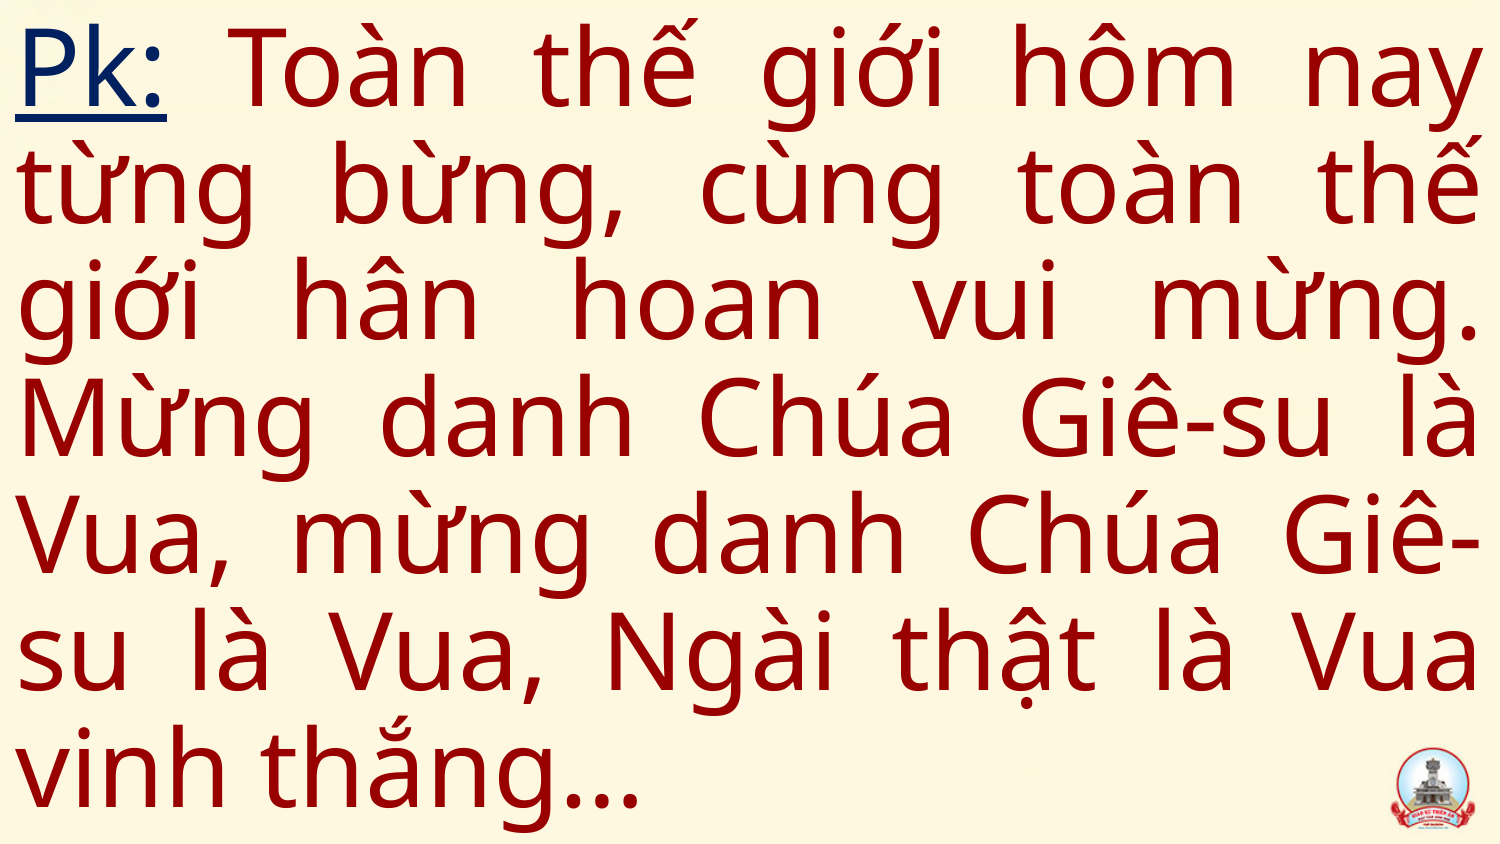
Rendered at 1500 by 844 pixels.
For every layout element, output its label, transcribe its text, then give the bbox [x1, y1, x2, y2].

subtitle Pk: Toàn thế giới hôm nay từng bừng, cùng toàn thế giới hân hoan vui mừng. Mừng danh Chúa Giê-su là Vua, mừng danh Chúa Giê-su là Vua, Ngài thật là Vua vinh thắng… [0, 0, 1500, 844]
